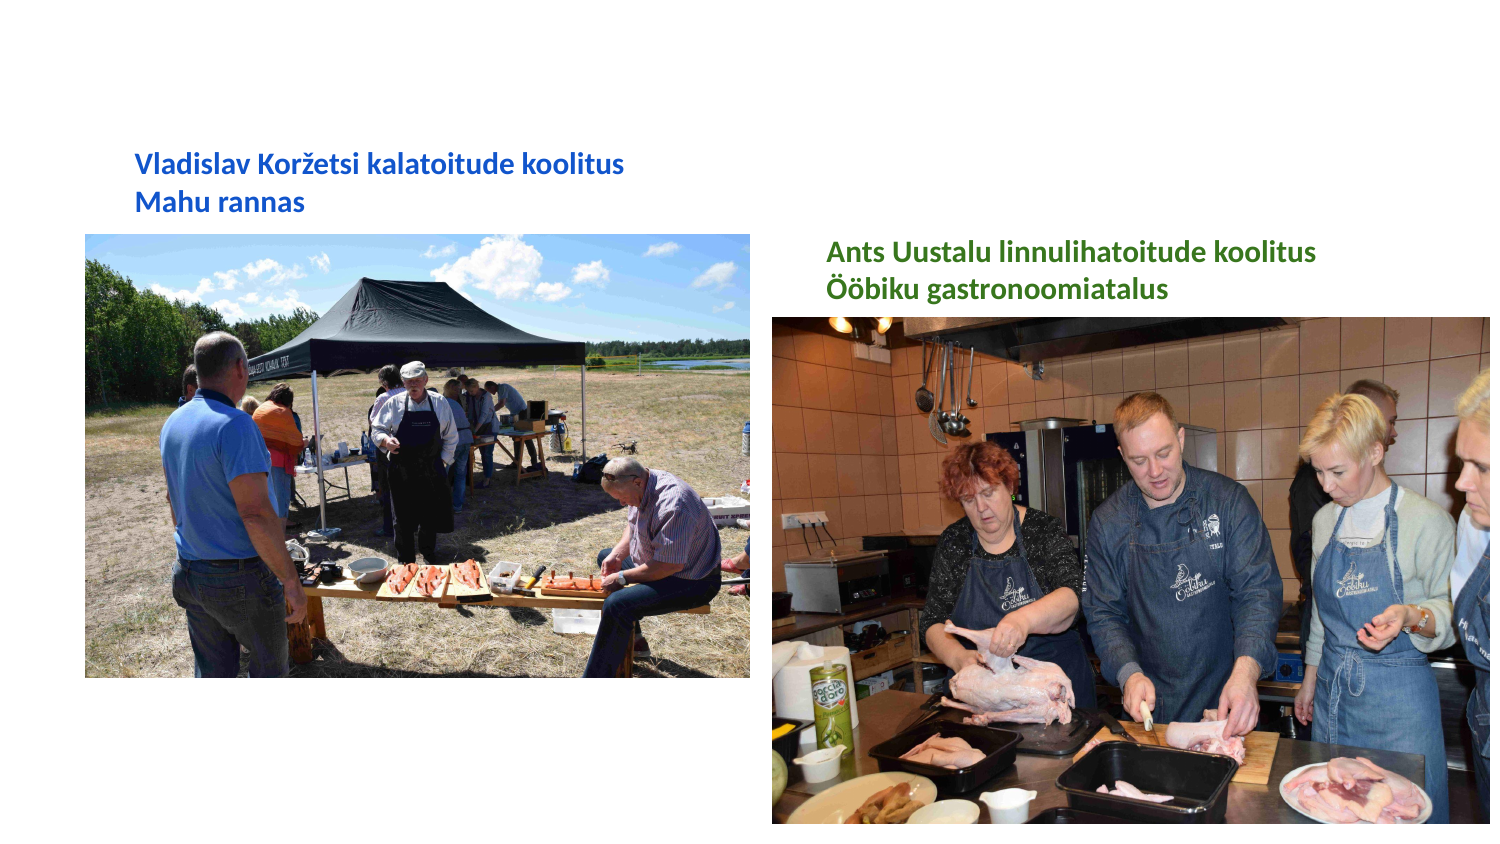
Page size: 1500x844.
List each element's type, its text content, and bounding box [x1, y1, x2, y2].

picture [84, 234, 751, 678]
text_box Vladislav Koržetsi kalatoitude koolitus Mahu rannas [119, 128, 672, 233]
text_box Ants Uustalu linnulihatoitude koolitus Ööbiku gastronoomiatalus [811, 216, 1364, 315]
picture [772, 316, 1490, 825]
